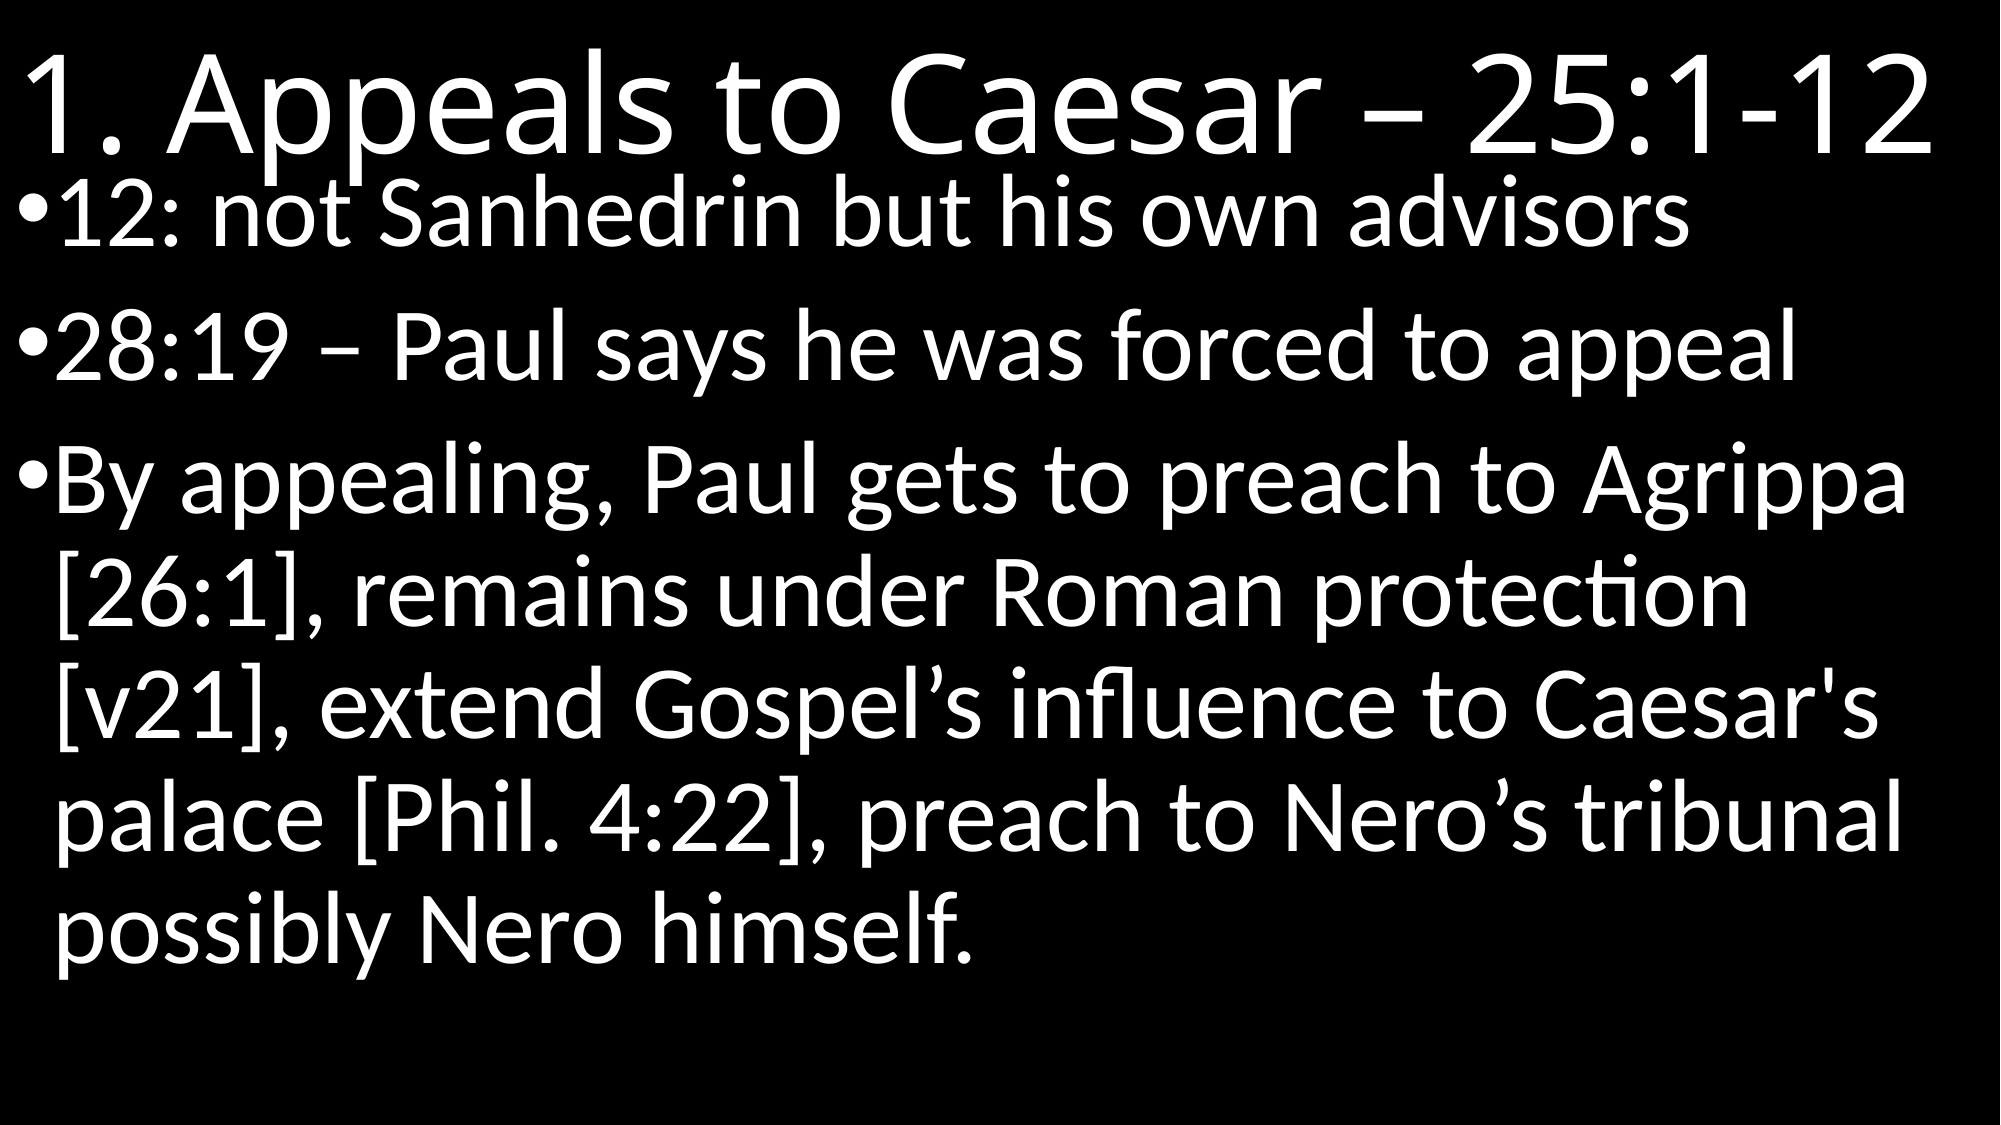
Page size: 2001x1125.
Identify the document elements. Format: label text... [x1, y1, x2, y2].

title 1. Appeals to Caesar – 25:1-12 [0, 0, 2000, 149]
list 12: not Sanhedrin but his own advisors 28:19 – Paul says he was forced to appeal By appealing, Paul gets to preach to Agrippa [26:1], remains under Roman protection [v21], extend Gospel’s influence to Caesar's palace [Phil. 4:22], preach to Nero’s tribunal possibly Nero himself. [0, 149, 2000, 1125]
